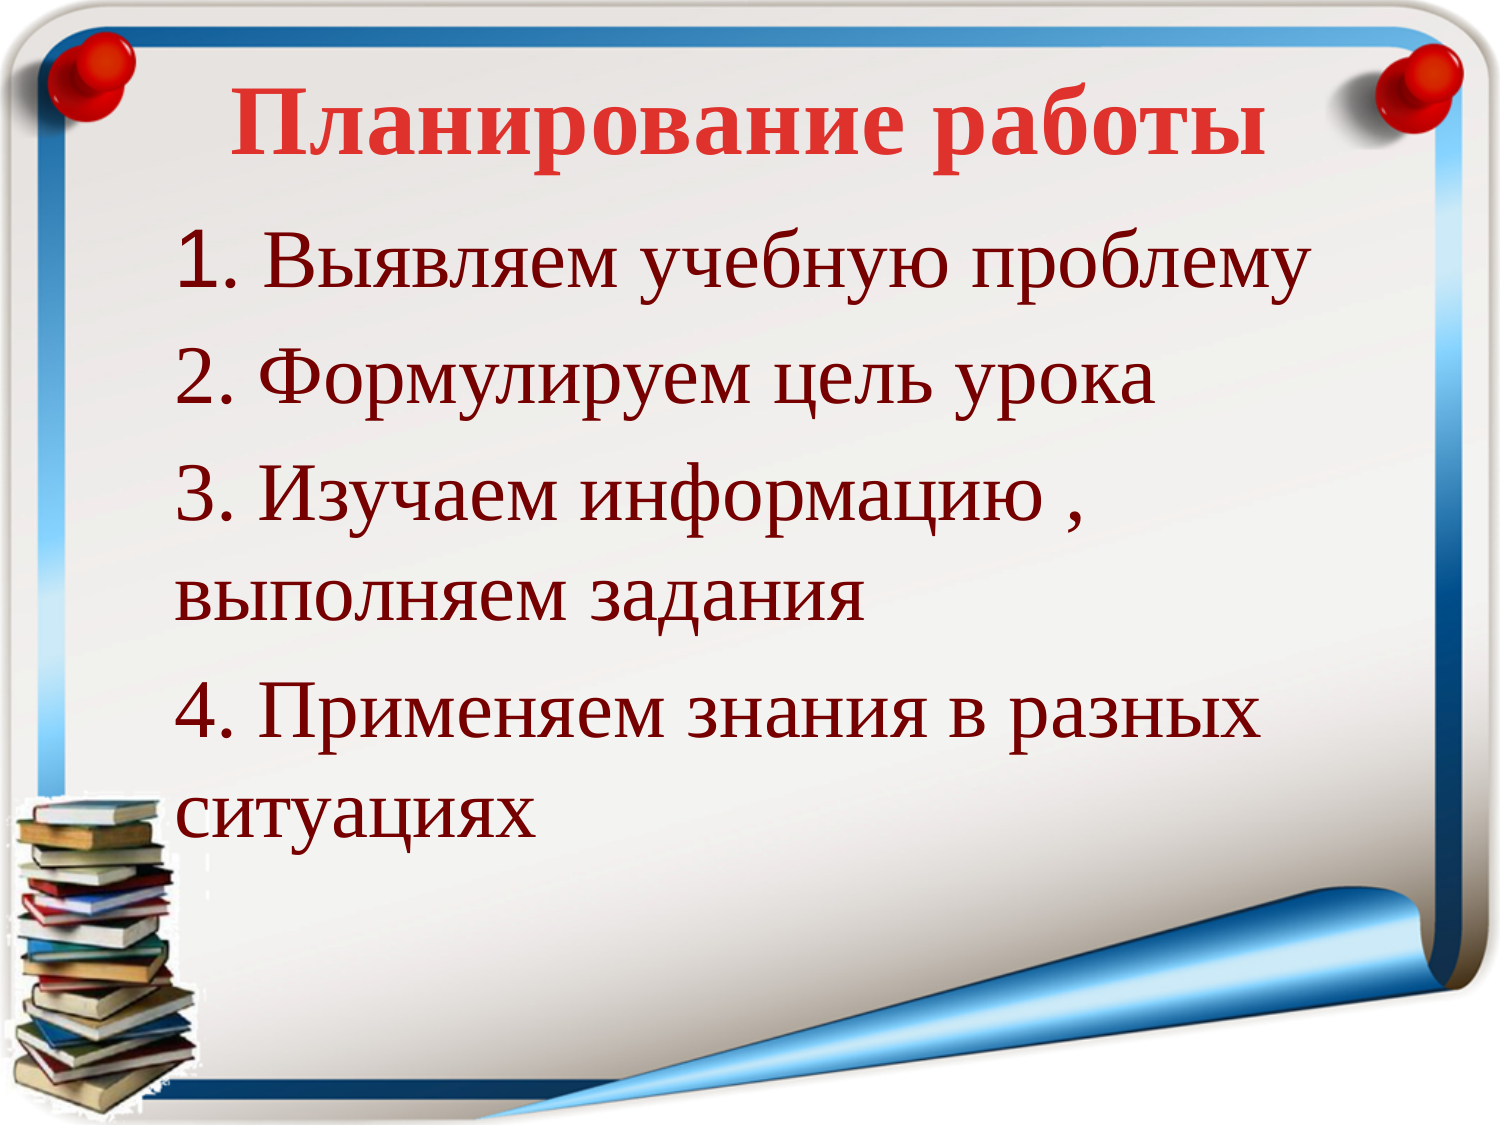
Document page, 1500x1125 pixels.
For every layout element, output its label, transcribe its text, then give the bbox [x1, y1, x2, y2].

list 1. Выявляем учебную проблему 2. Формулируем цель урока 3. Изучаем информацию , выполняем задания 4. Применяем знания в разных ситуациях [159, 196, 1448, 1071]
picture [0, 0, 1500, 1125]
title Планирование работы [75, 45, 1425, 185]
